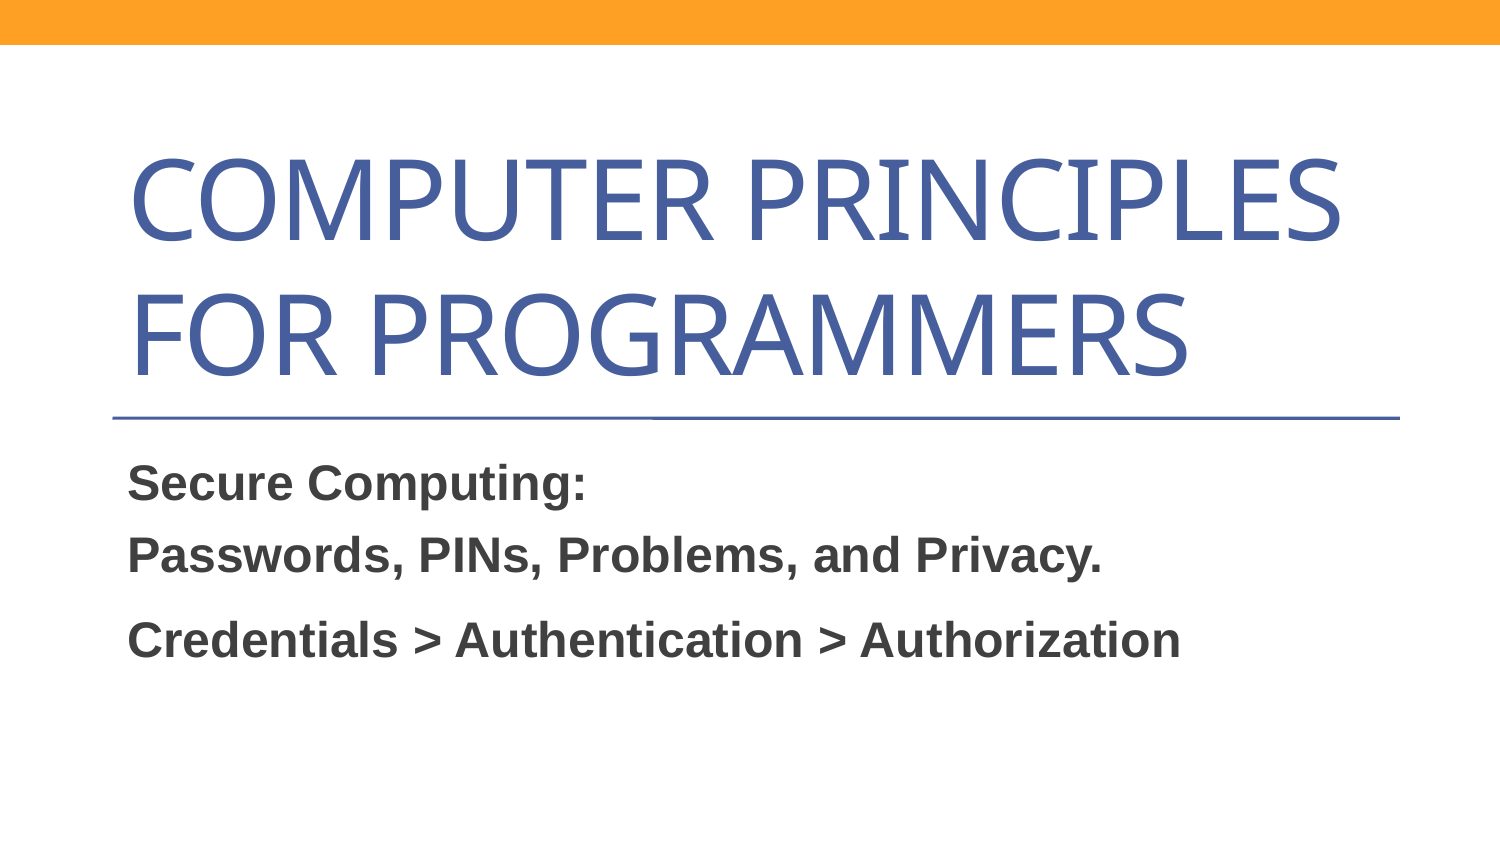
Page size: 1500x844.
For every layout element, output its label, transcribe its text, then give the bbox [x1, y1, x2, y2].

title Computer Principles for Programmers [112, 168, 1400, 406]
subtitle Secure Computing: Passwords, PINs, Problems, and Privacy. Credentials > Authentication > Authorization [112, 431, 1400, 777]
